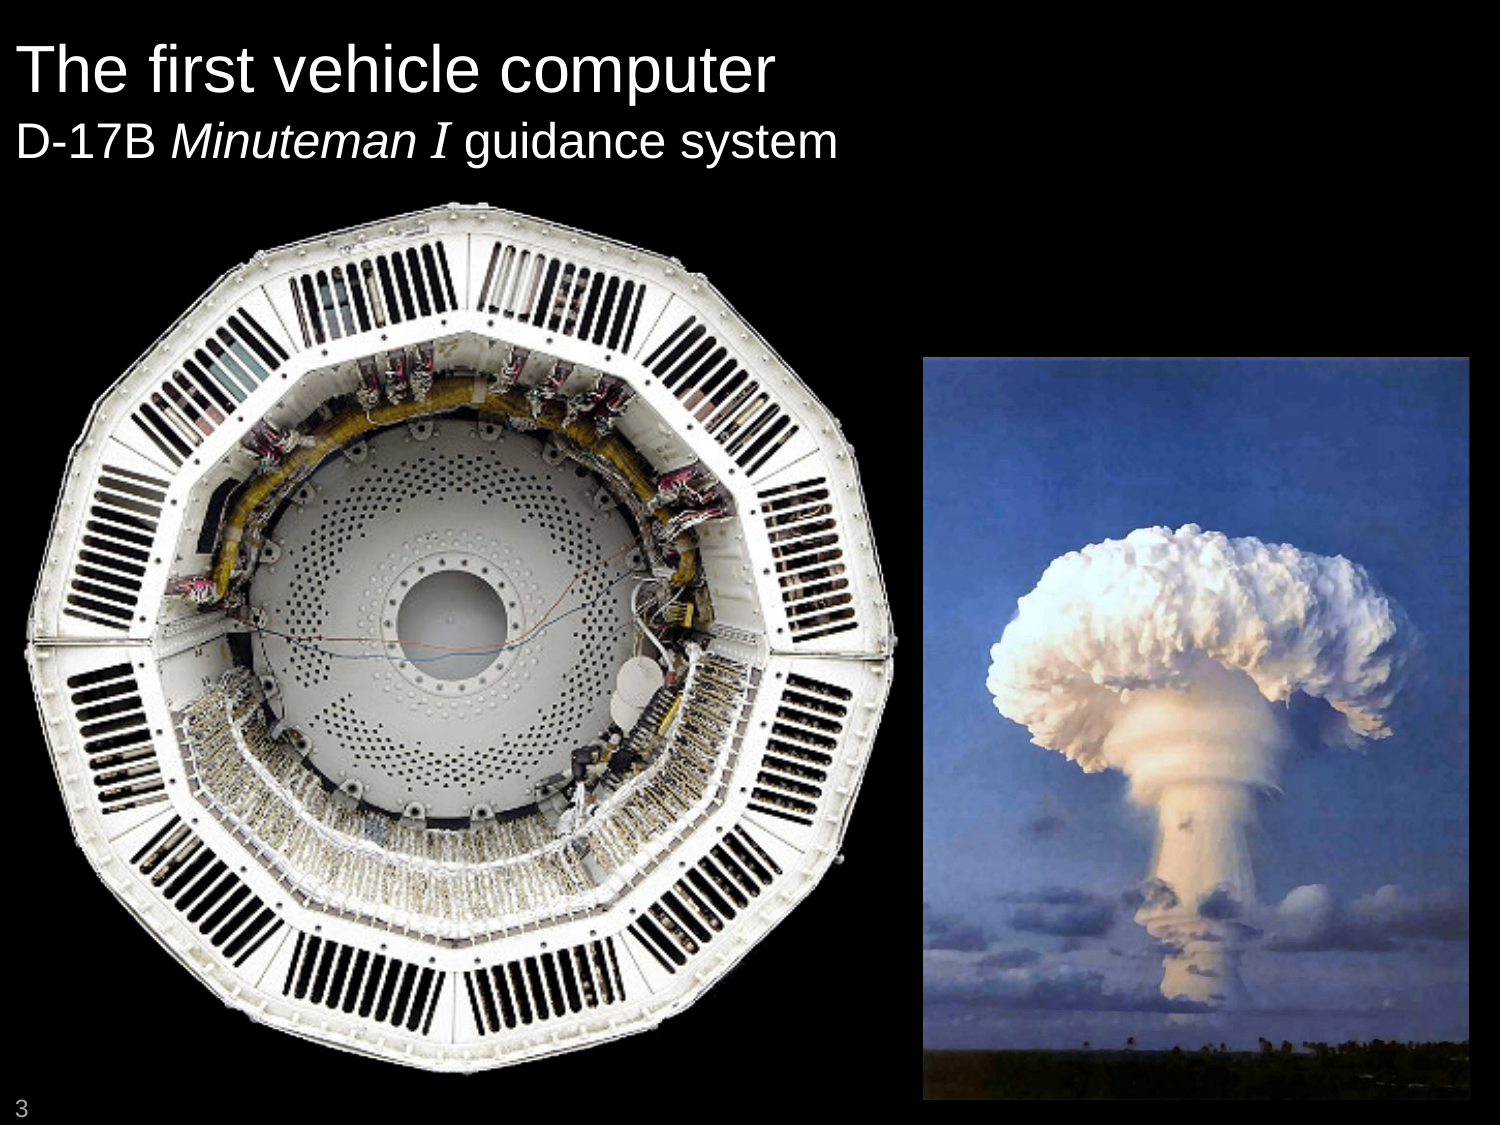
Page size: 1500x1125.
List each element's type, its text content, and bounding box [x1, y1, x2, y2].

text_box D-17B Minuteman I guidance system [0, 74, 1500, 213]
picture [12, 184, 912, 1088]
picture [923, 357, 1470, 1101]
title The first vehicle computer [0, 3, 1500, 74]
